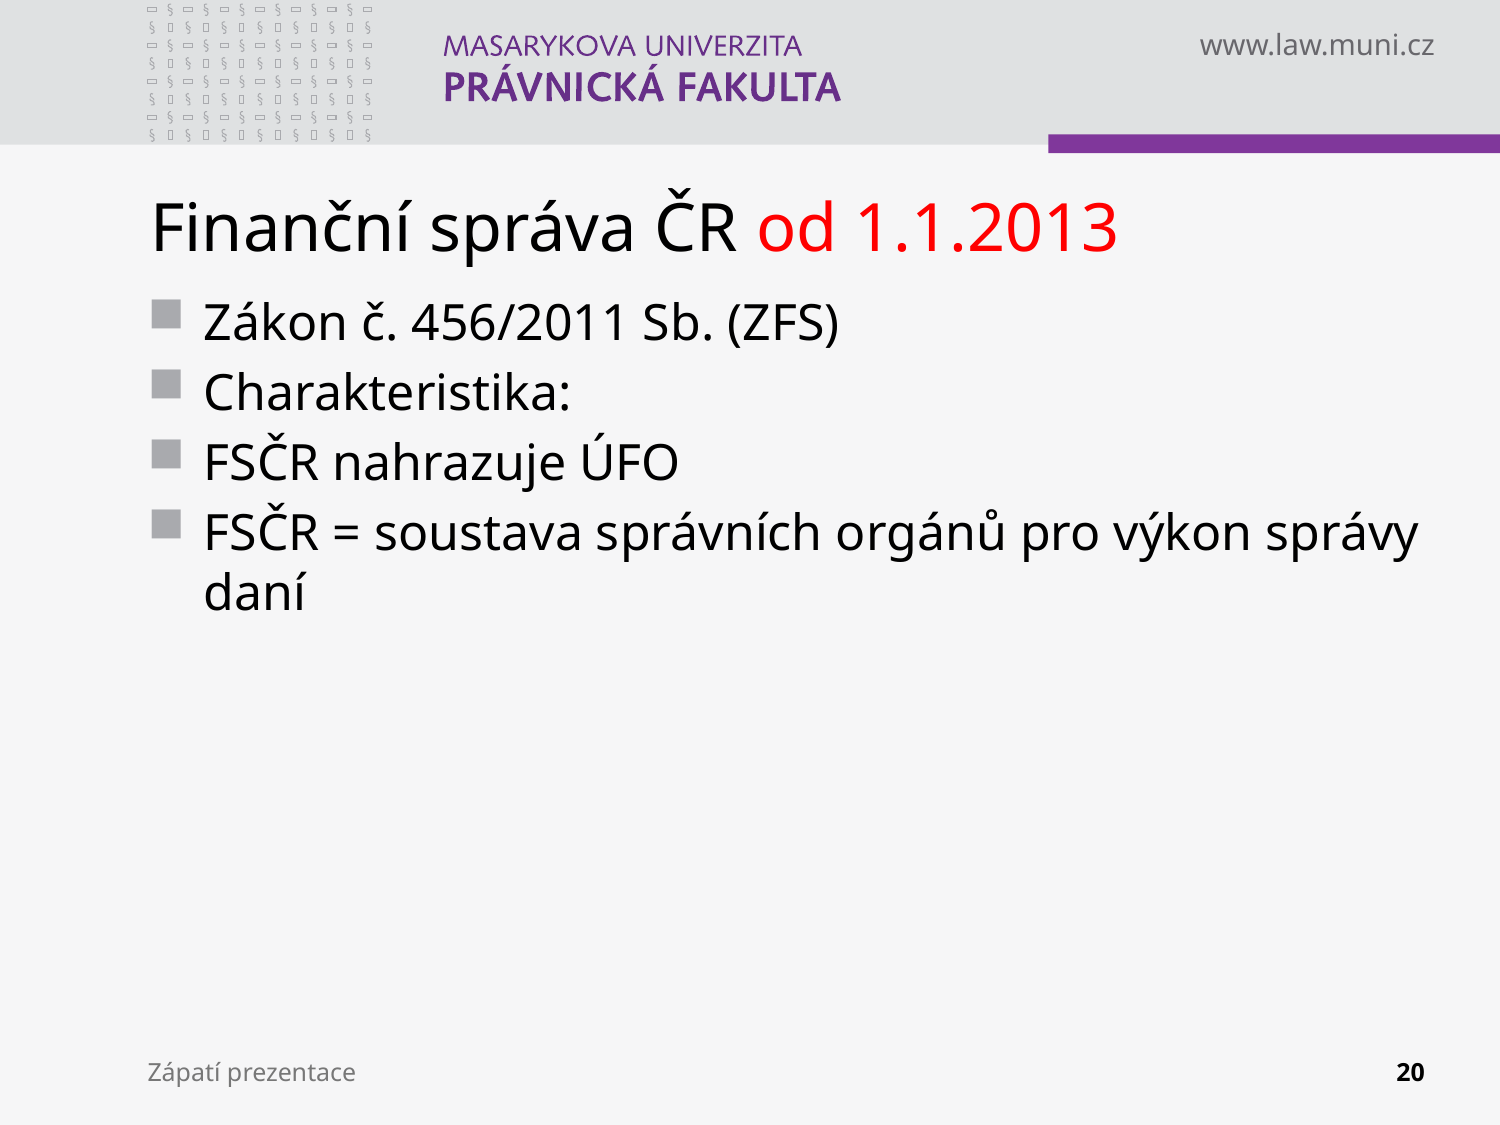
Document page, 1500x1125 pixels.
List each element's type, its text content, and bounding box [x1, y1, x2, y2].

title Finanční správa ČR od 1.1.2013 [150, 184, 1425, 268]
list Zákon č. 456/2011 Sb. (ZFS) Charakteristika: FSČR nahrazuje ÚFO FSČR = soustava správních orgánů pro výkon správy daní [147, 290, 1423, 1006]
footer Zápatí prezentace [147, 1056, 1269, 1100]
slide_number 20 [1316, 1056, 1425, 1100]
